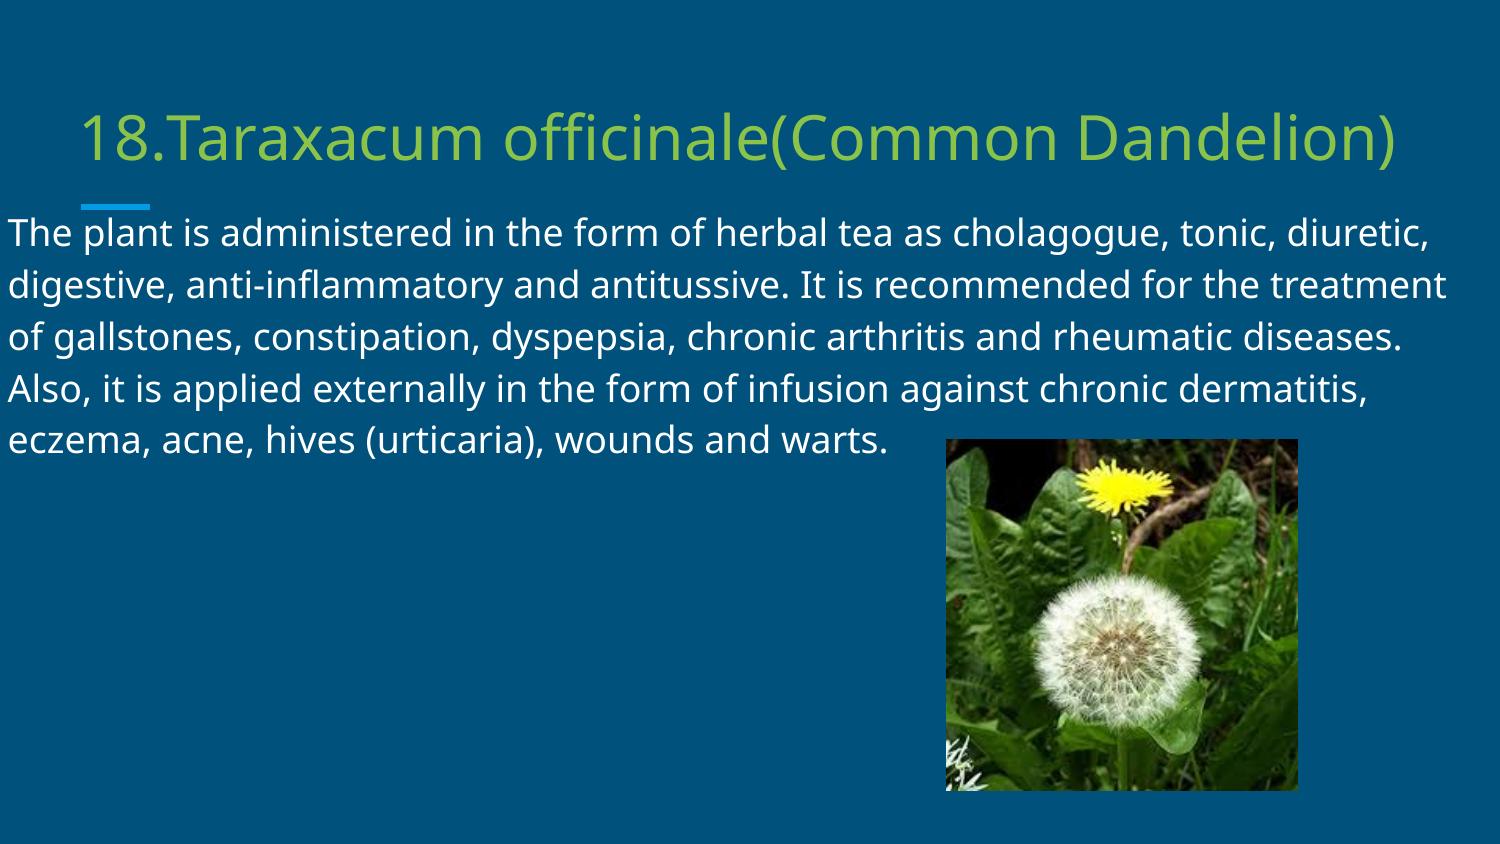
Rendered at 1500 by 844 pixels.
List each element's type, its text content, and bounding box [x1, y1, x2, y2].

picture [947, 440, 1297, 790]
list The plant is administered in the form of herbal tea as cholagogue, tonic, diuretic, digestive, anti-inflammatory and antitussive. It is recommended for the treatment of gallstones, constipation, dyspepsia, chronic arthritis and rheumatic diseases. Also, it is applied externally in the form of infusion against chronic dermatitis, eczema, acne, hives (urticaria), wounds and warts. [0, 187, 1493, 844]
title 18.Taraxacum officinale(Common Dandelion) [63, 75, 1437, 187]
